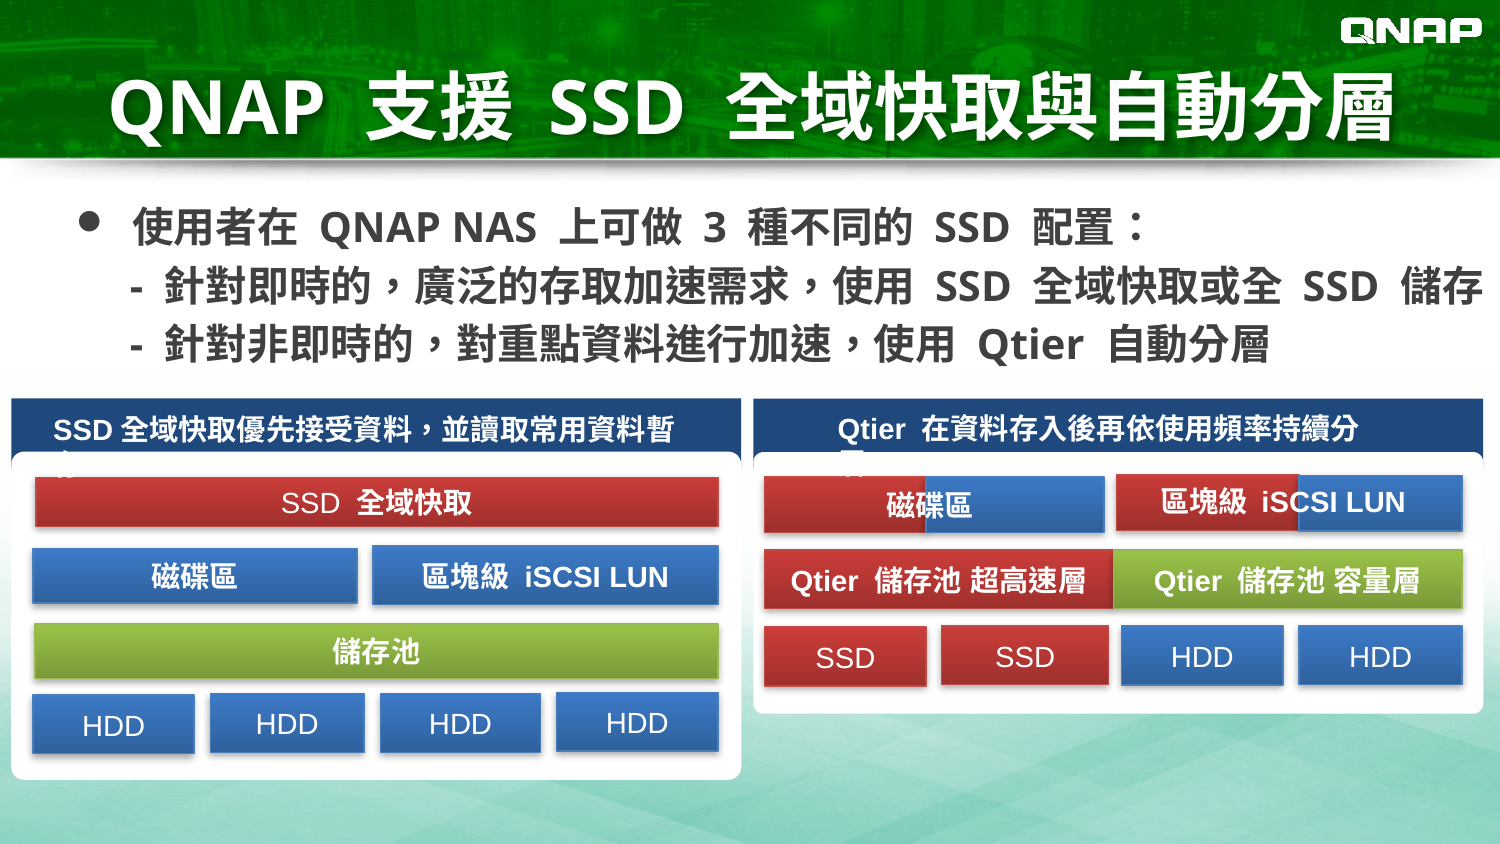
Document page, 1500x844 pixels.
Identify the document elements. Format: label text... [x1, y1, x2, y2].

title QNAP 支援 SSD 全域快取與自動分層 [23, 33, 1483, 175]
picture [0, 0, 1500, 844]
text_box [753, 398, 1484, 714]
list 使用者在 QNAP NAS 上可做 3 種不同的 SSD 配置： - 針對即時的，廣泛的存取加速需求，使用 SSD 全域快取或全 SSD 儲存 - 針對非即時的，對重點資料進行加速，使用 Qtier 自動分層 [61, 193, 1500, 301]
